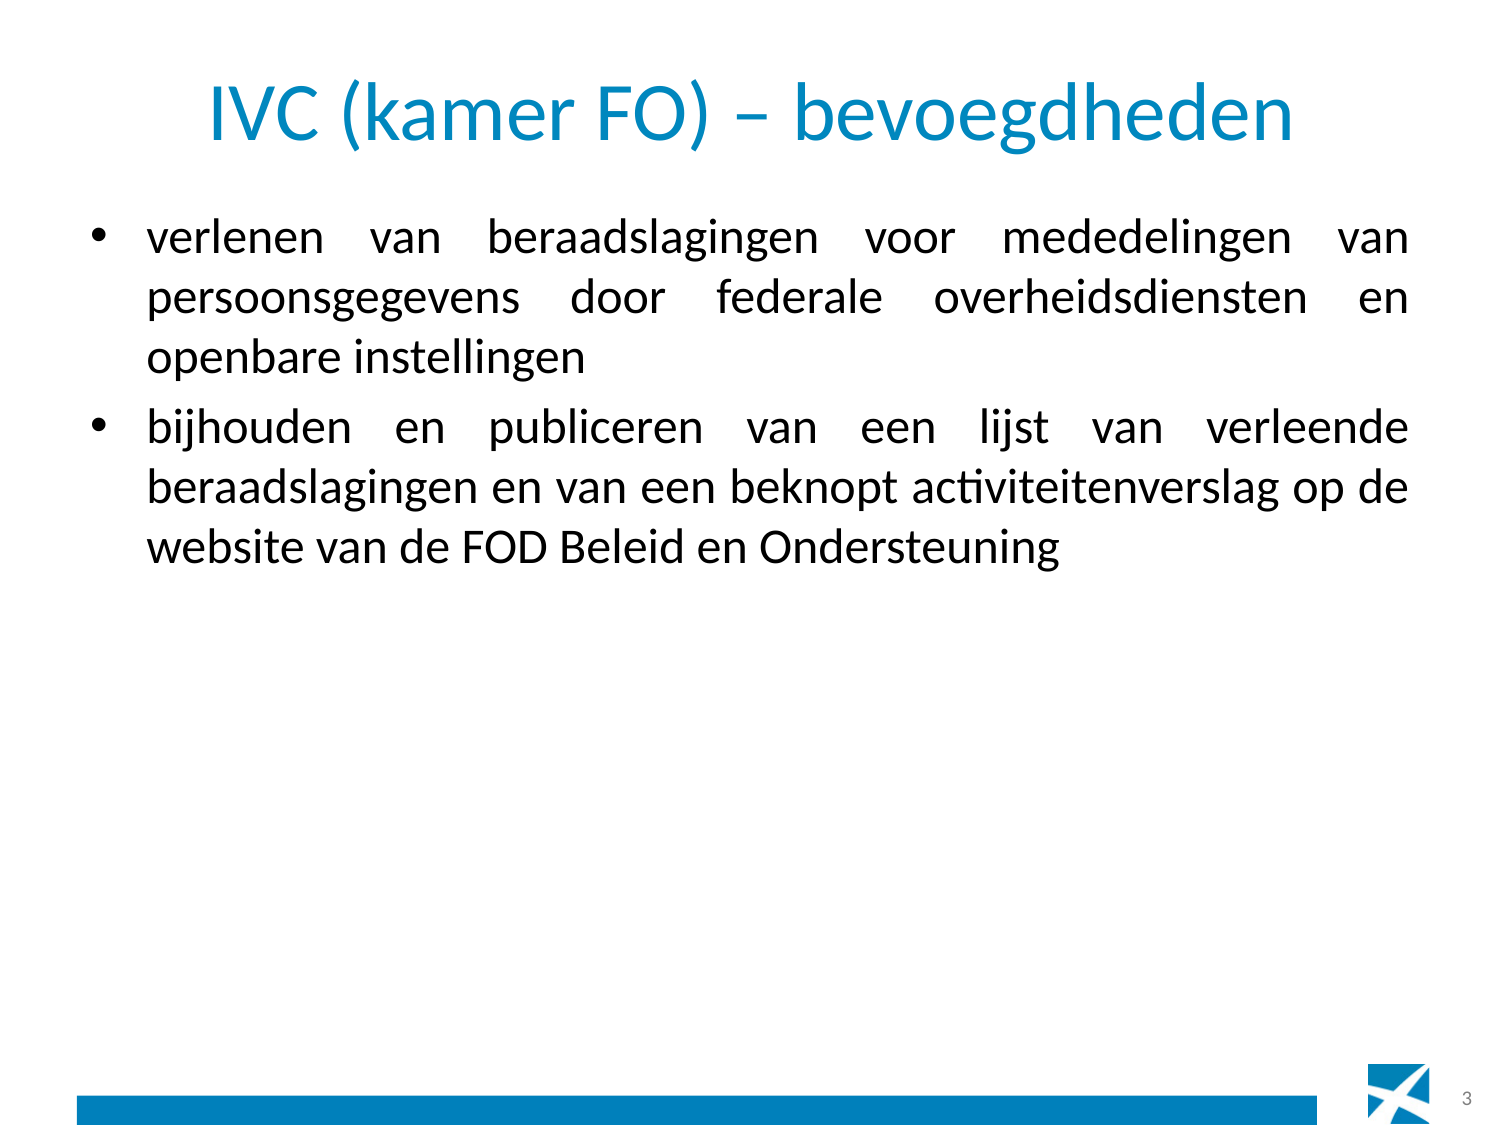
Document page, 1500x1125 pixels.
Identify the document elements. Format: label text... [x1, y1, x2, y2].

picture [1419, 1064, 1430, 1070]
slide_number 3 [1366, 1070, 1488, 1125]
list verlenen van beraadslagingen voor mededelingen van persoonsgegevens door federale overheidsdiensten en openbare instellingen bijhouden en publiceren van een lijst van verleende beraadslagingen en van een beknopt activiteitenverslag op de website van de FOD Beleid en Ondersteuning [75, 196, 1425, 1035]
title IVC (kamer FO) – bevoegdheden [76, 30, 1427, 183]
